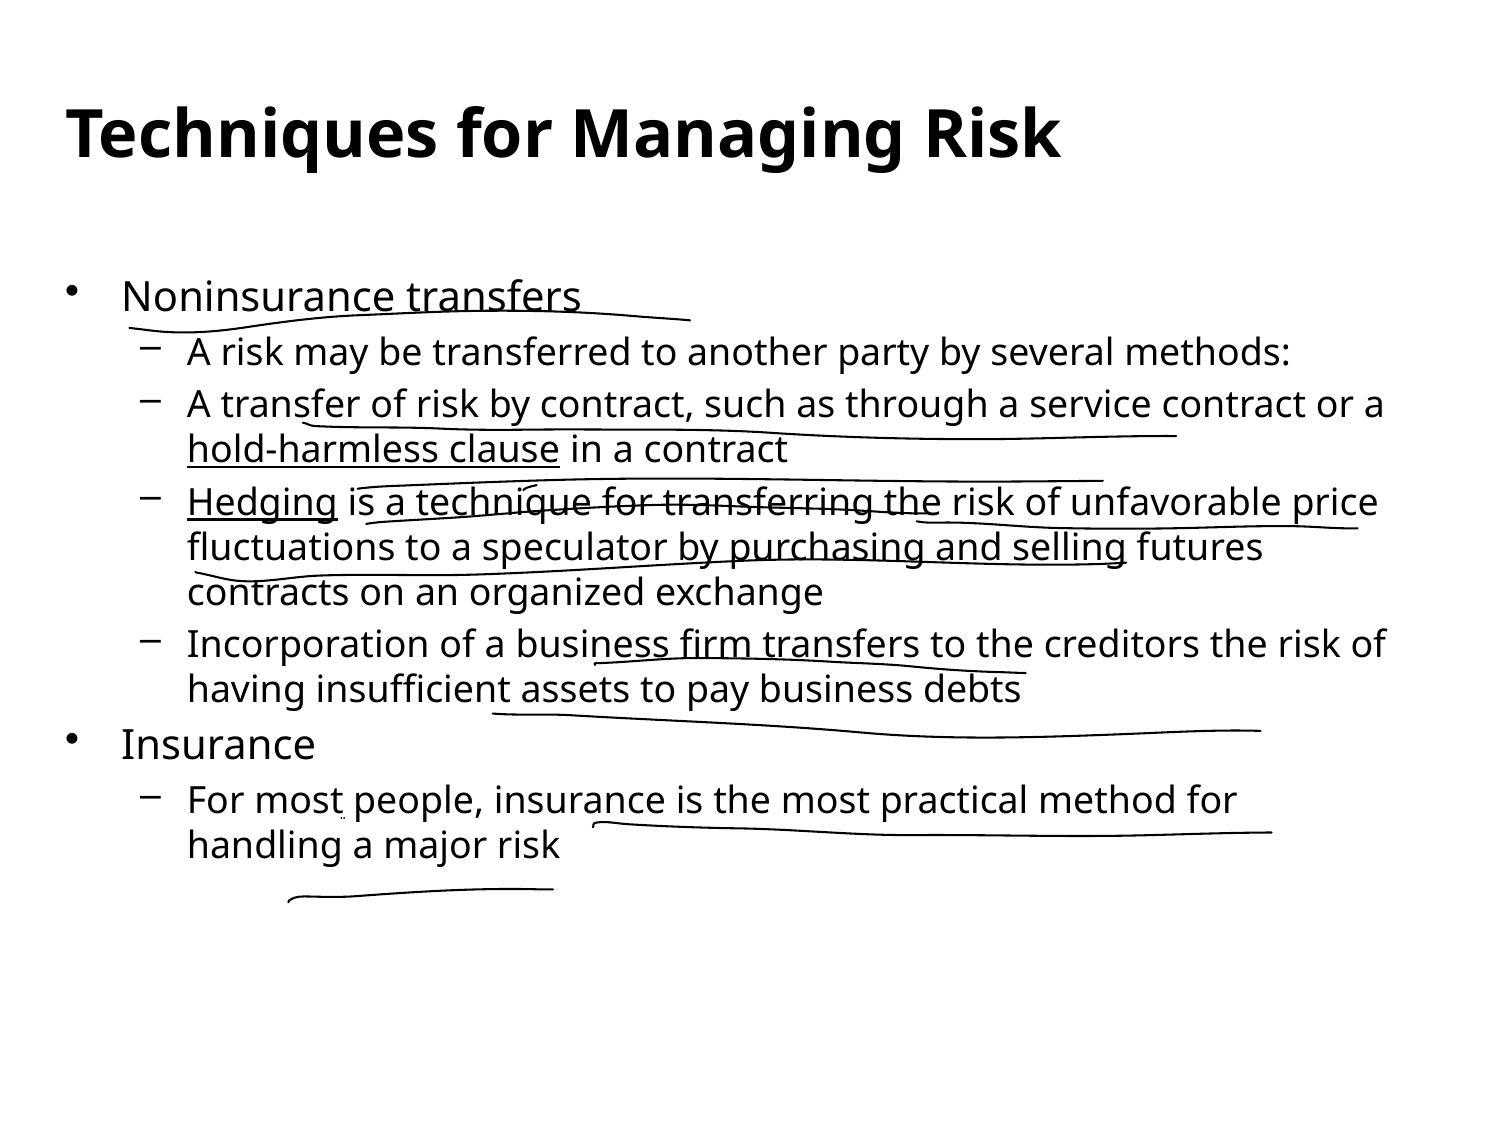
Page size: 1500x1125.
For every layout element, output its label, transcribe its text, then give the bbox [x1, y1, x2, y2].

list Noninsurance transfers A risk may be transferred to another party by several methods: A transfer of risk by contract, such as through a service contract or a hold-harmless clause in a contract Hedging is a technique for transferring the risk of unfavorable price fluctuations to a speculator by purchasing and selling futures contracts on an organized exchange Incorporation of a business firm transfers to the creditors the risk of having insufficient assets to pay business debts Insurance For most people, insurance is the most practical method for handling a major risk [50, 262, 1411, 1013]
title Techniques for Managing Risk [50, 49, 1463, 213]
